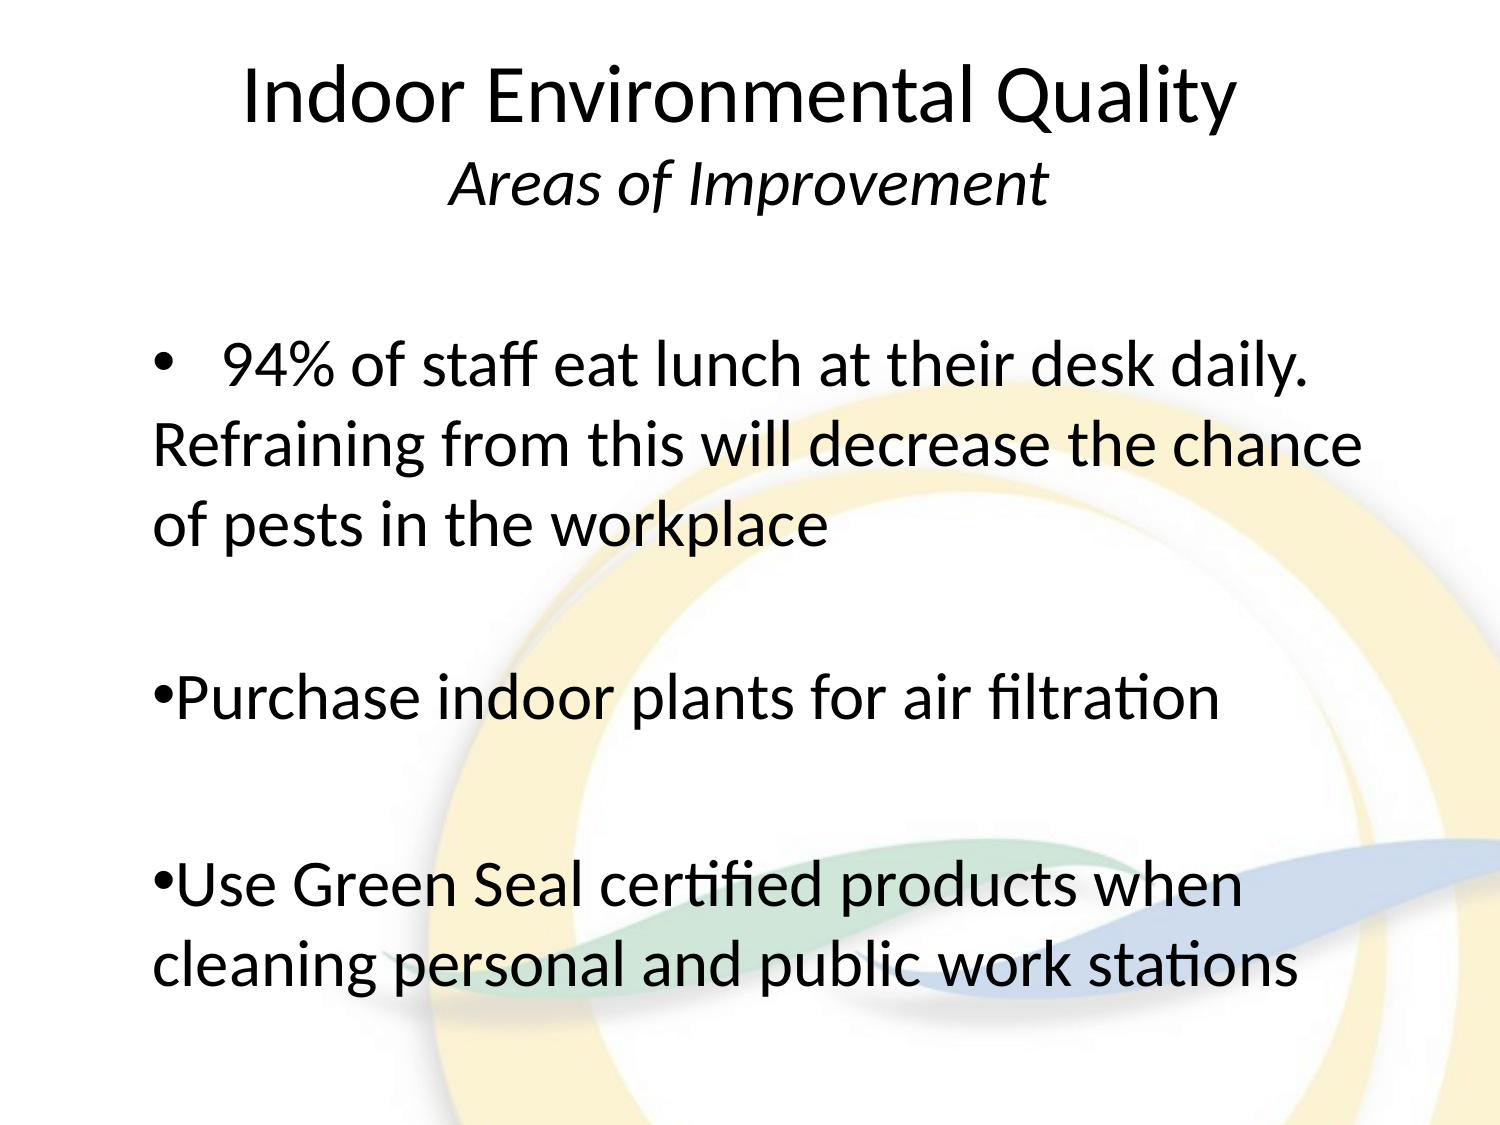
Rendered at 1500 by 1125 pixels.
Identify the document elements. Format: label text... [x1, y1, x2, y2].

picture [0, 0, 1500, 1125]
title Indoor Environmental Quality Areas of Improvement [75, 75, 1425, 263]
text_box 94% of staff eat lunch at their desk daily. Refraining from this will decrease the chance of pests in the workplace Purchase indoor plants for air filtration Use Green Seal certified products when cleaning personal and public work stations [137, 312, 1388, 700]
